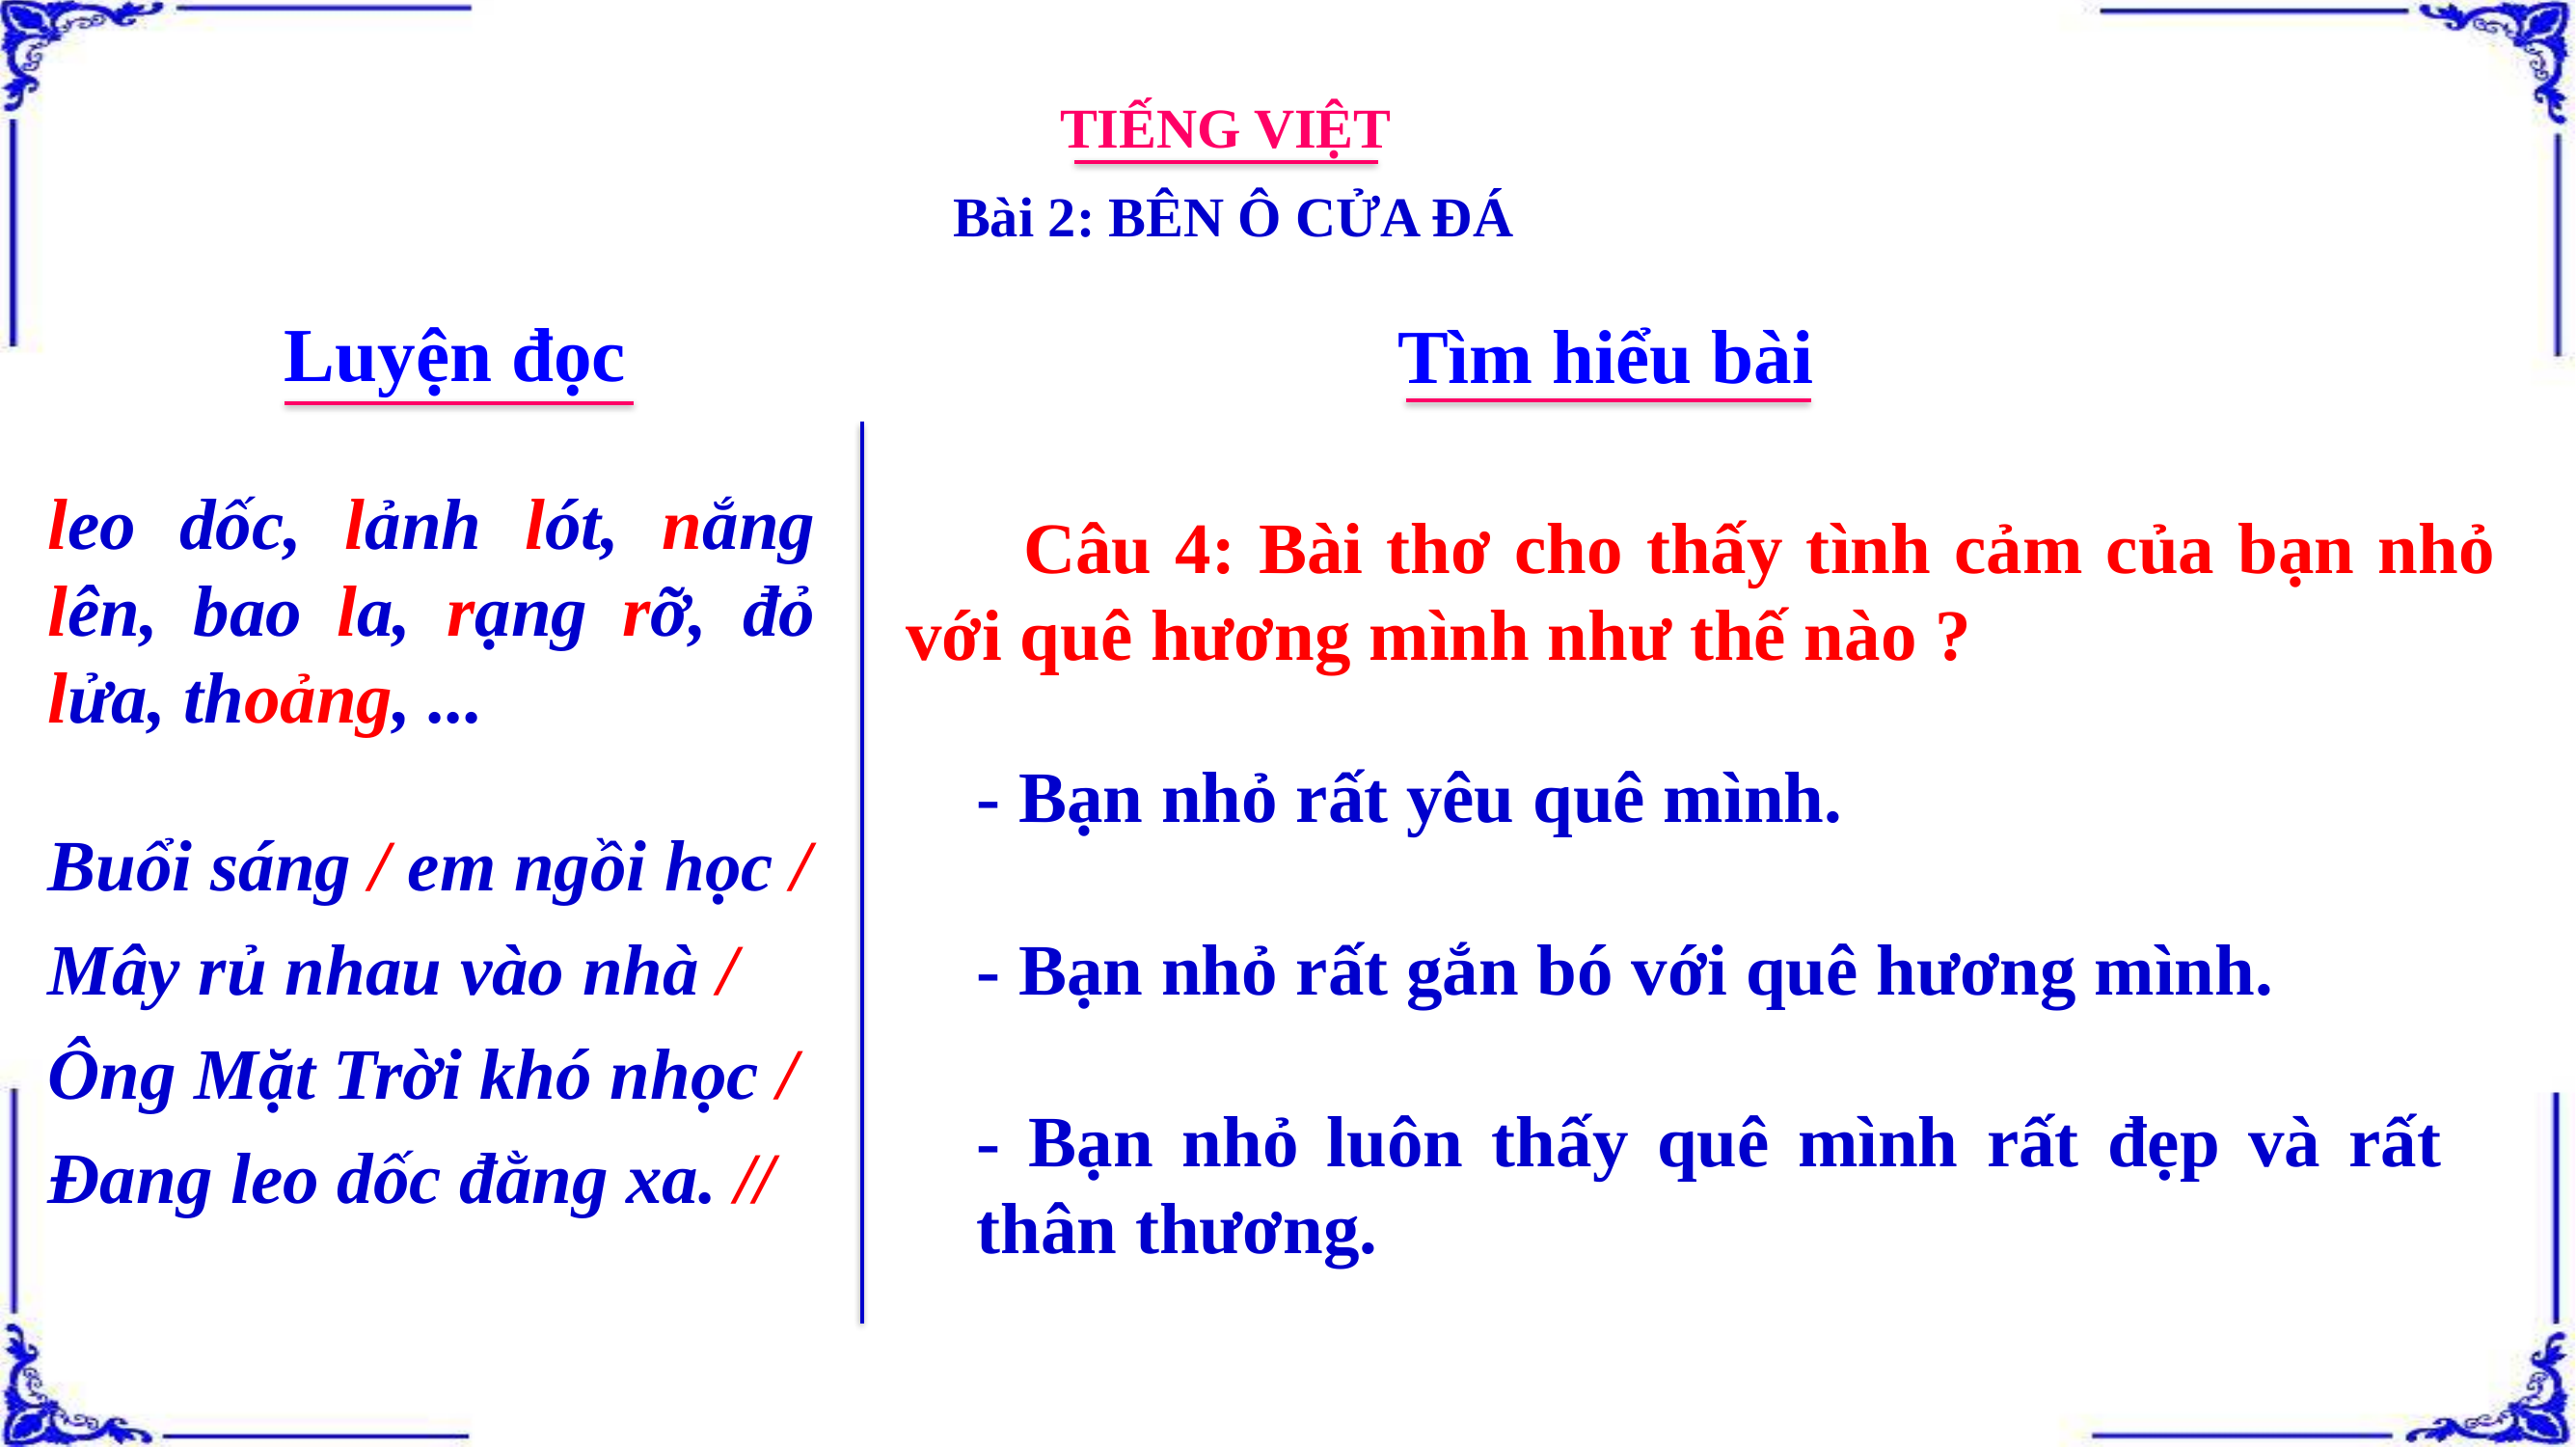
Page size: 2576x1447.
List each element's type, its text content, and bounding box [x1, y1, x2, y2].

text_box Buổi sáng / em ngồi học / Mây rủ nhau vào nhà / Ông Mặt Trời khó nhọc / Đang leo dốc đằng xa. // [34, 794, 830, 1226]
text_box - Bạn nhỏ rất gắn bó với quê hương mình. [962, 915, 2457, 1017]
text_box - Bạn nhỏ luôn thấy quê mình rất đẹp và rất thân thương. [962, 1086, 2457, 1275]
text_box - Bạn nhỏ rất yêu quê mình. [962, 743, 2457, 845]
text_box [1384, 301, 1827, 406]
text_box leo dốc, lảnh lót, nắng lên, bao la, rạng rỡ, đỏ lửa, thoảng, ... [34, 470, 830, 745]
text_box Câu 4: Bài thơ cho thấy tình cảm của bạn nhỏ với quê hương mình như thế nào ? [891, 494, 2511, 683]
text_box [271, 298, 639, 403]
picture [0, 0, 2576, 1447]
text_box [729, 6, 1710, 260]
